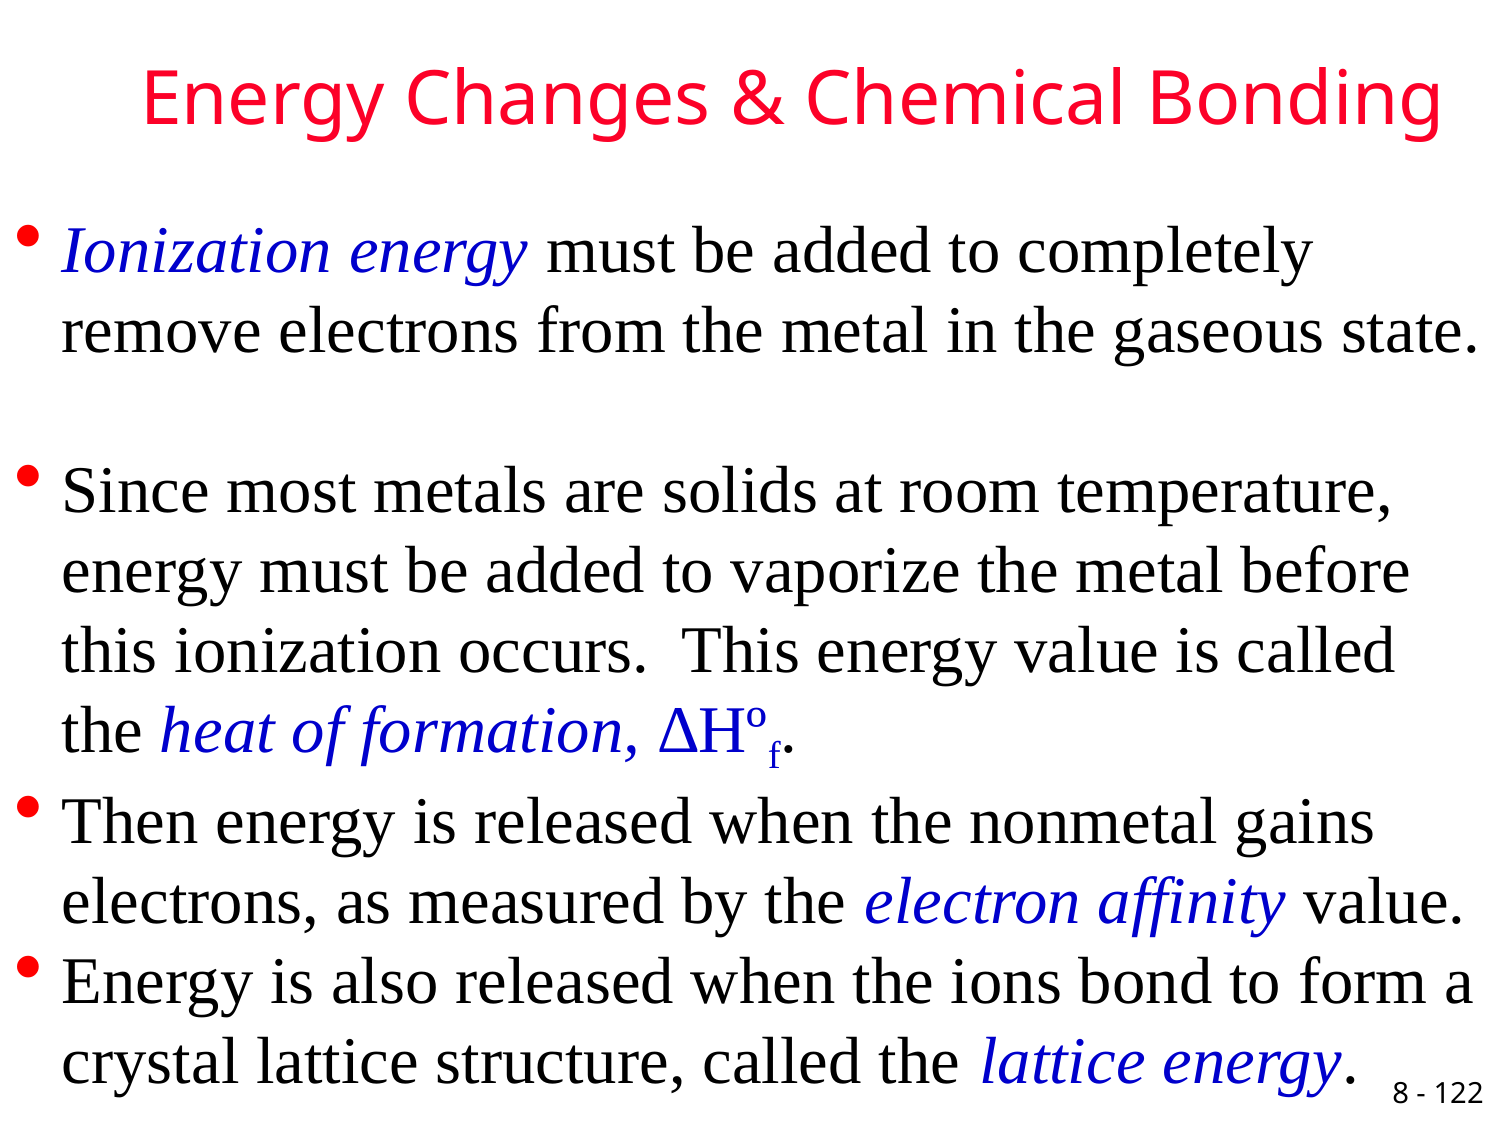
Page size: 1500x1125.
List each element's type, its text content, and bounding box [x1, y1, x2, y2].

title Energy Changes & Chemical Bonding [43, 40, 1462, 161]
text_box Ionization energy must be added to completely remove electrons from the metal in the gaseous state. Since most metals are solids at room temperature, energy must be added to vaporize the metal before this ionization occurs. This energy value is called the heat of formation, ∆Hºf. Then energy is released when the nonmetal gains electrons, as measured by the electron affinity value. Energy is also released when the ions bond to form a crystal lattice structure, called the lattice energy. [0, 198, 1500, 1104]
